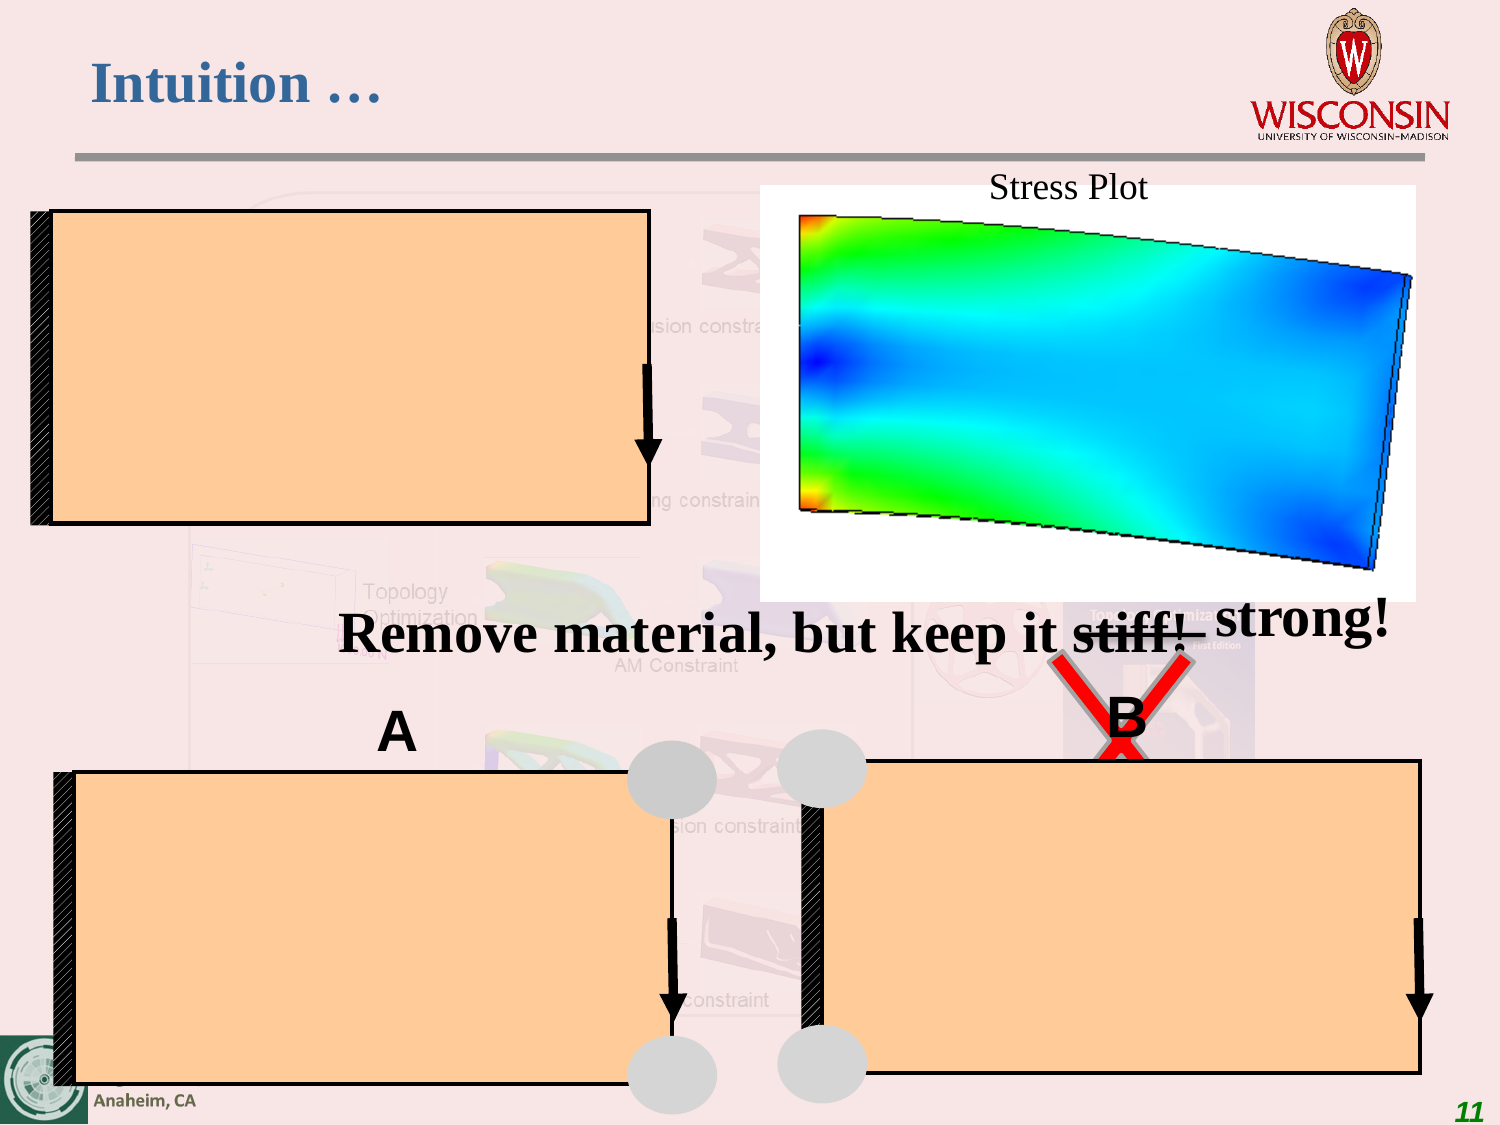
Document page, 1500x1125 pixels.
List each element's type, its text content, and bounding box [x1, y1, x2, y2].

text_box Stress Plot [974, 154, 1164, 183]
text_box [1080, 569, 1409, 657]
picture [1250, 8, 1450, 140]
text_box Remove material, but keep it stiff! [323, 586, 1165, 672]
picture [760, 184, 1417, 602]
picture [0, 1032, 257, 1124]
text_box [52, 685, 718, 1115]
slide_number 11 [1412, 1085, 1500, 1124]
text_box [1046, 648, 1081, 670]
text_box [1162, 665, 1195, 670]
title Intuition … [75, 37, 1425, 121]
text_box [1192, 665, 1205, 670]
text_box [776, 671, 1421, 1104]
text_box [30, 210, 650, 526]
